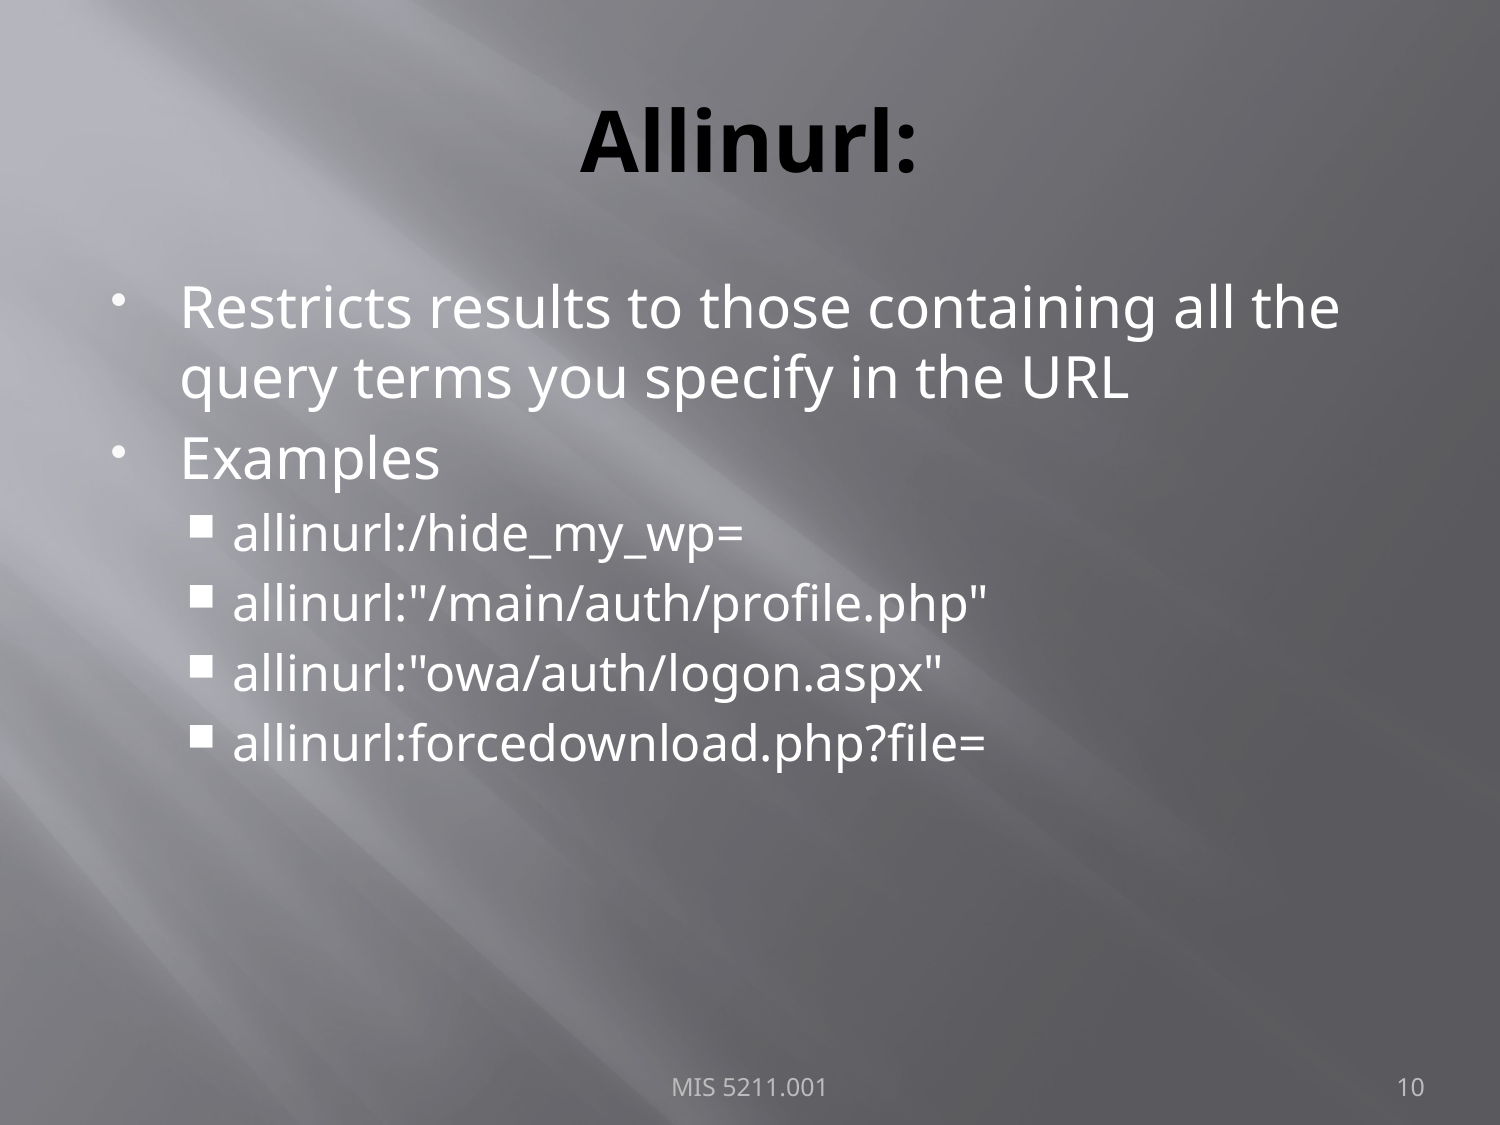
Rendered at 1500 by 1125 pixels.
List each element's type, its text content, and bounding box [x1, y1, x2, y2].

footer MIS 5211.001 [512, 1052, 988, 1113]
title Allinurl: [75, 45, 1425, 233]
slide_number 10 [1299, 1052, 1425, 1113]
list Restricts results to those containing all the query terms you specify in the URL Examples allinurl:/hide_my_wp= allinurl:"/main/auth/profile.php" allinurl:"owa/auth/logon.aspx" allinurl:forcedownload.php?file= [75, 262, 1425, 1035]
